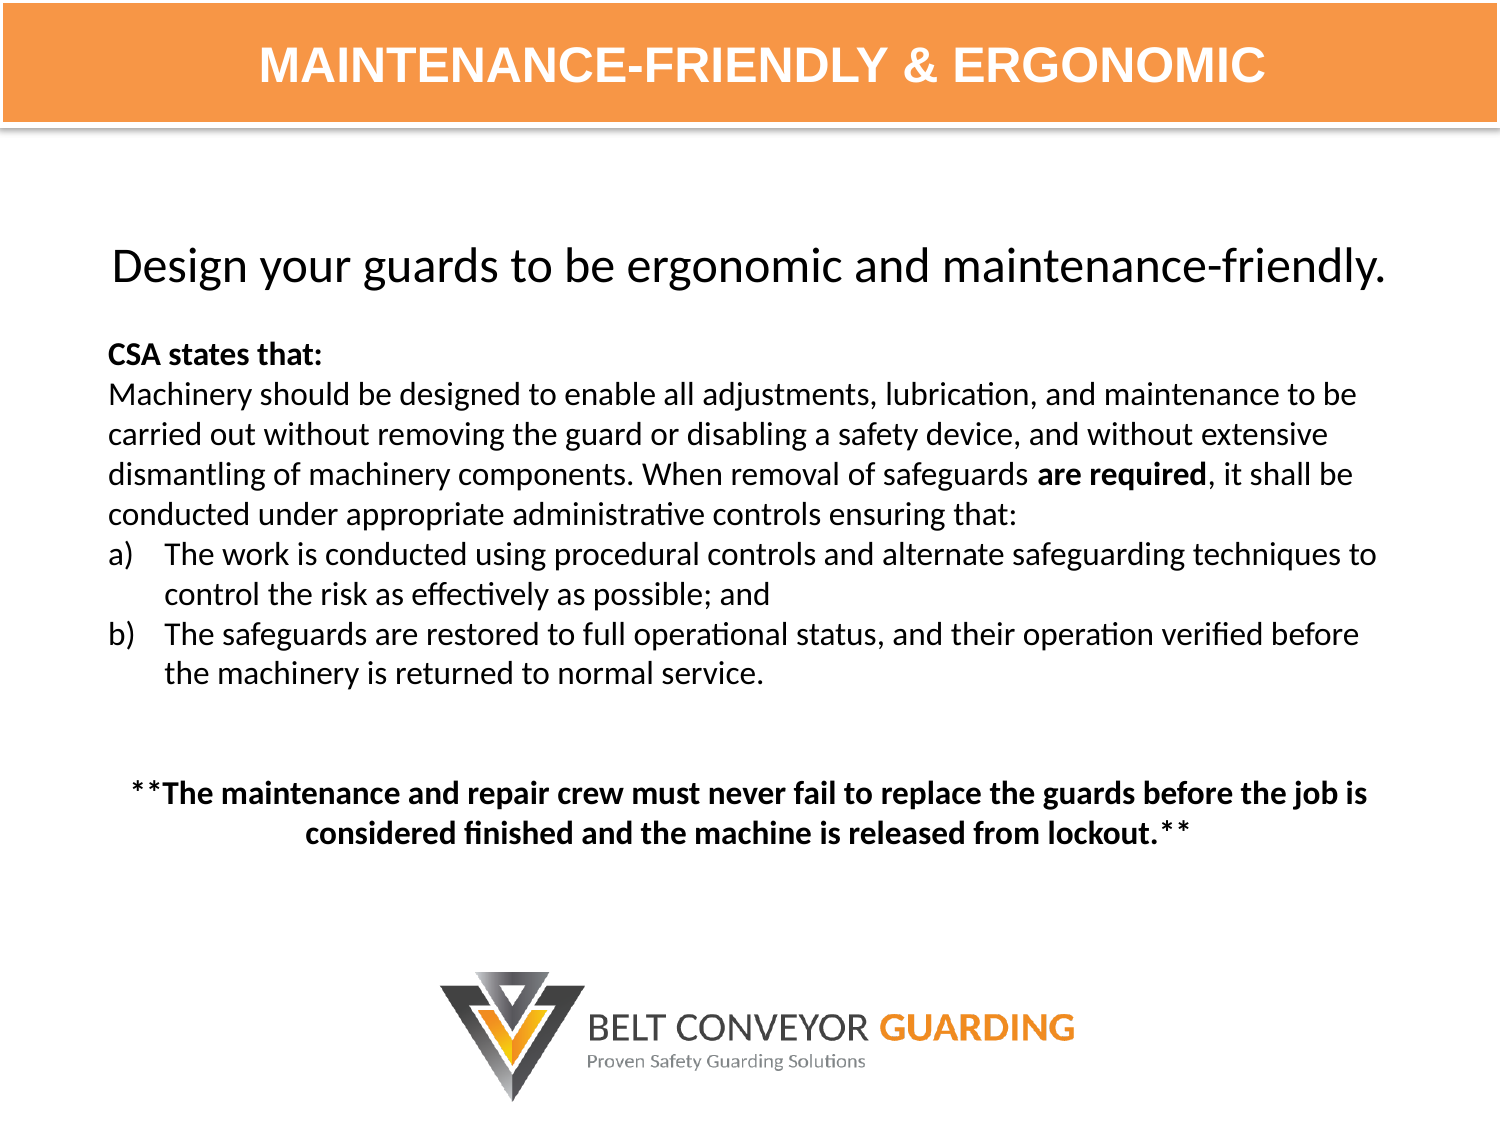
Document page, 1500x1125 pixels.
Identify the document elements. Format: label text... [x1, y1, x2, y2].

text_box MAINTENANCE-FRIENDLY & ERGONOMIC [12, 24, 1500, 100]
text_box Design your guards to be ergonomic and maintenance-friendly. CSA states that: Machinery should be designed to enable all adjustments, lubrication, and maintenance to be carried out without removing the guard or disabling a safety device, and without extensive dismantling of machinery components. When removal of safeguards are required, it shall be conducted under appropriate administrative controls ensuring that: The work is conducted using procedural controls and alternate safeguarding techniques to control the risk as effectively as possible; and The safeguards are restored to full operational status, and their operation verified before the machinery is returned to normal service. **The maintenance and repair crew must never fail to replace the guards before the job is considered finished and the machine is released from lockout.** [93, 224, 1406, 939]
picture [343, 939, 1172, 1125]
text_box [0, 0, 1500, 125]
